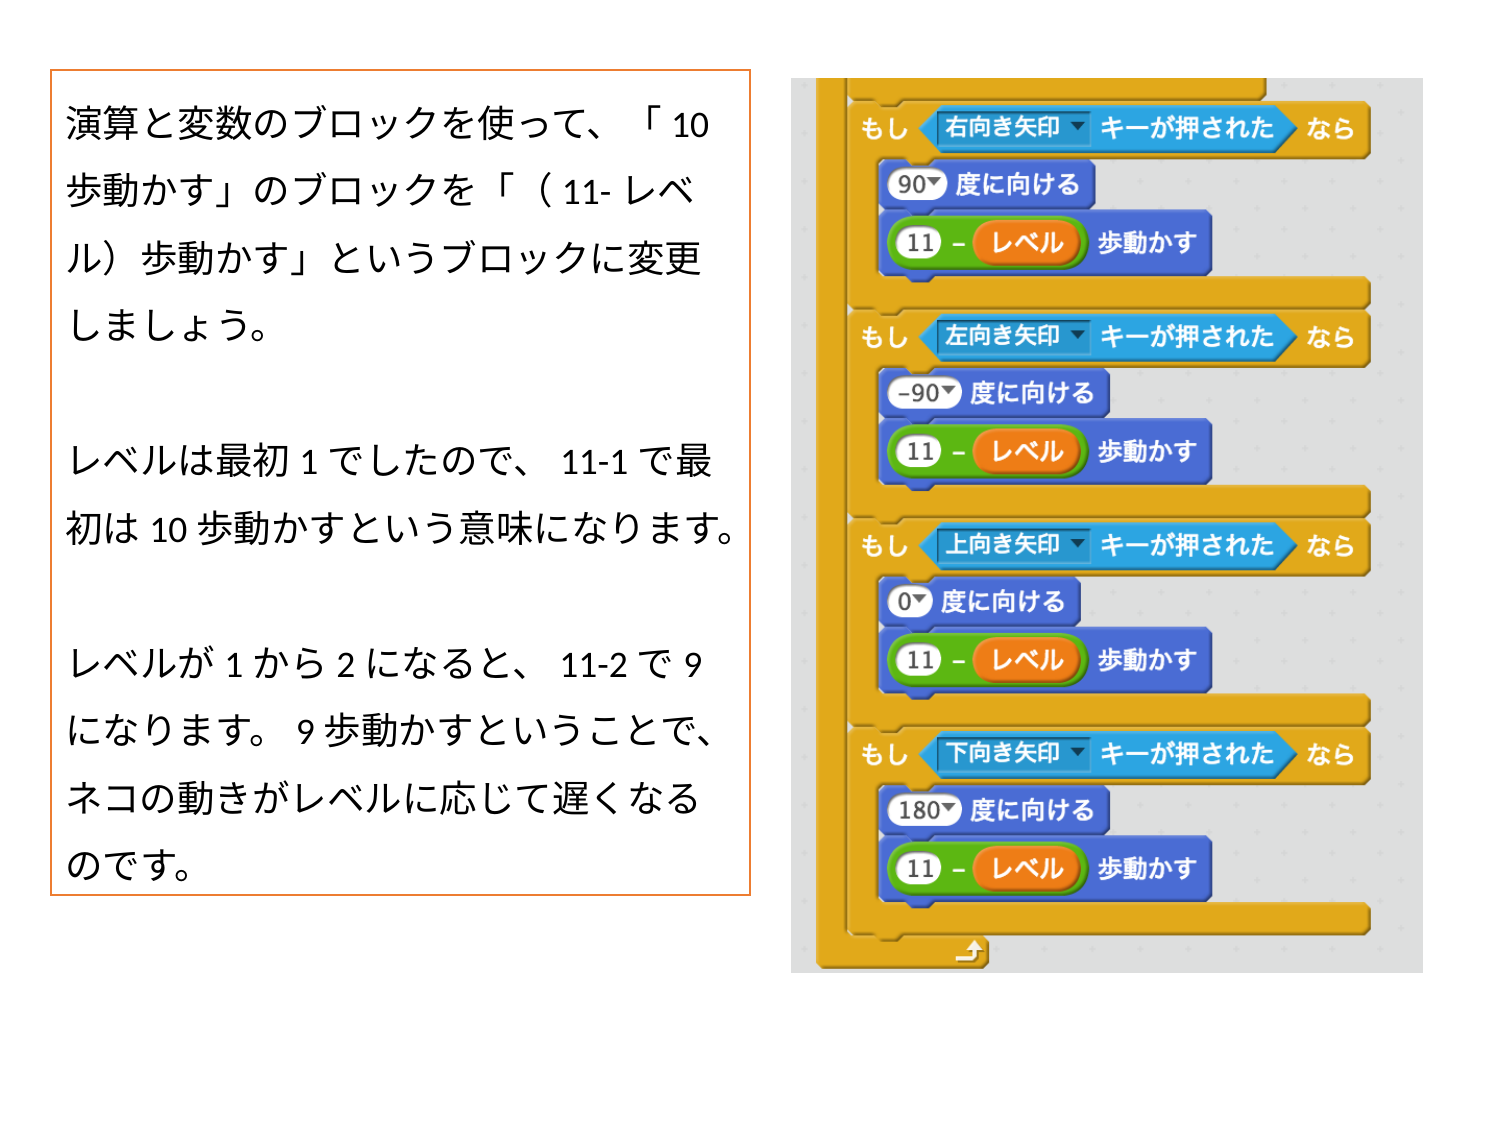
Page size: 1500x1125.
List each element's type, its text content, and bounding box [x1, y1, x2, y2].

text_box 演算と変数のブロックを使って、「10歩動かす」のブロックを「（11-レベル）歩動かす」というブロックに変更しましょう。 レベルは最初1でしたので、11-1で最初は10歩動かすという意味になります。 レベルが1から2になると、11-2で9になります。9歩動かすということで、ネコの動きがレベルに応じて遅くなるのです。 [50, 69, 751, 896]
picture [791, 78, 1423, 973]
